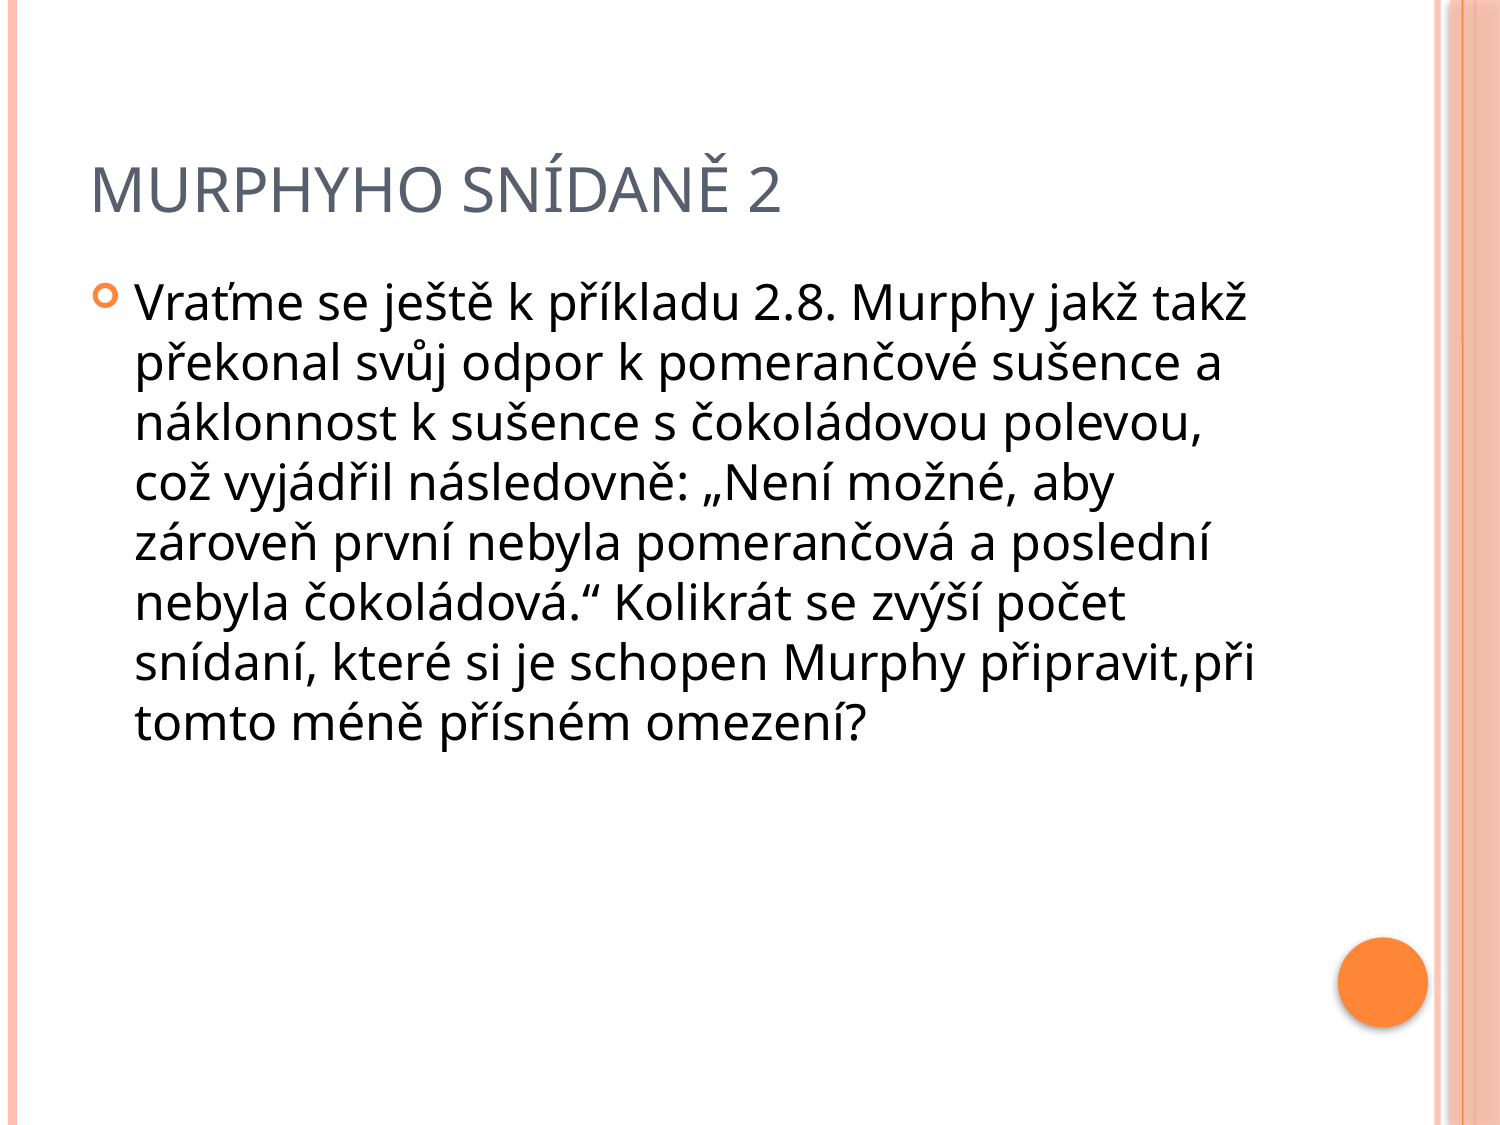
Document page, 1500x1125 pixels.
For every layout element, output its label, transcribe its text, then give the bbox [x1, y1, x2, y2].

title Murphyho snídaně 2 [75, 45, 1300, 233]
list Vraťme se ještě k příkladu 2.8. Murphy jakž takž překonal svůj odpor k pomerančové sušence a náklonnost k sušence s čokoládovou polevou, což vyjádřil následovně: „Není možné, aby zároveň první nebyla pomerančová a poslední nebyla čokoládová.“ Kolikrát se zvýší počet snídaní, které si je schopen Murphy připravit,při tomto méně přísném omezení? [75, 262, 1300, 1062]
